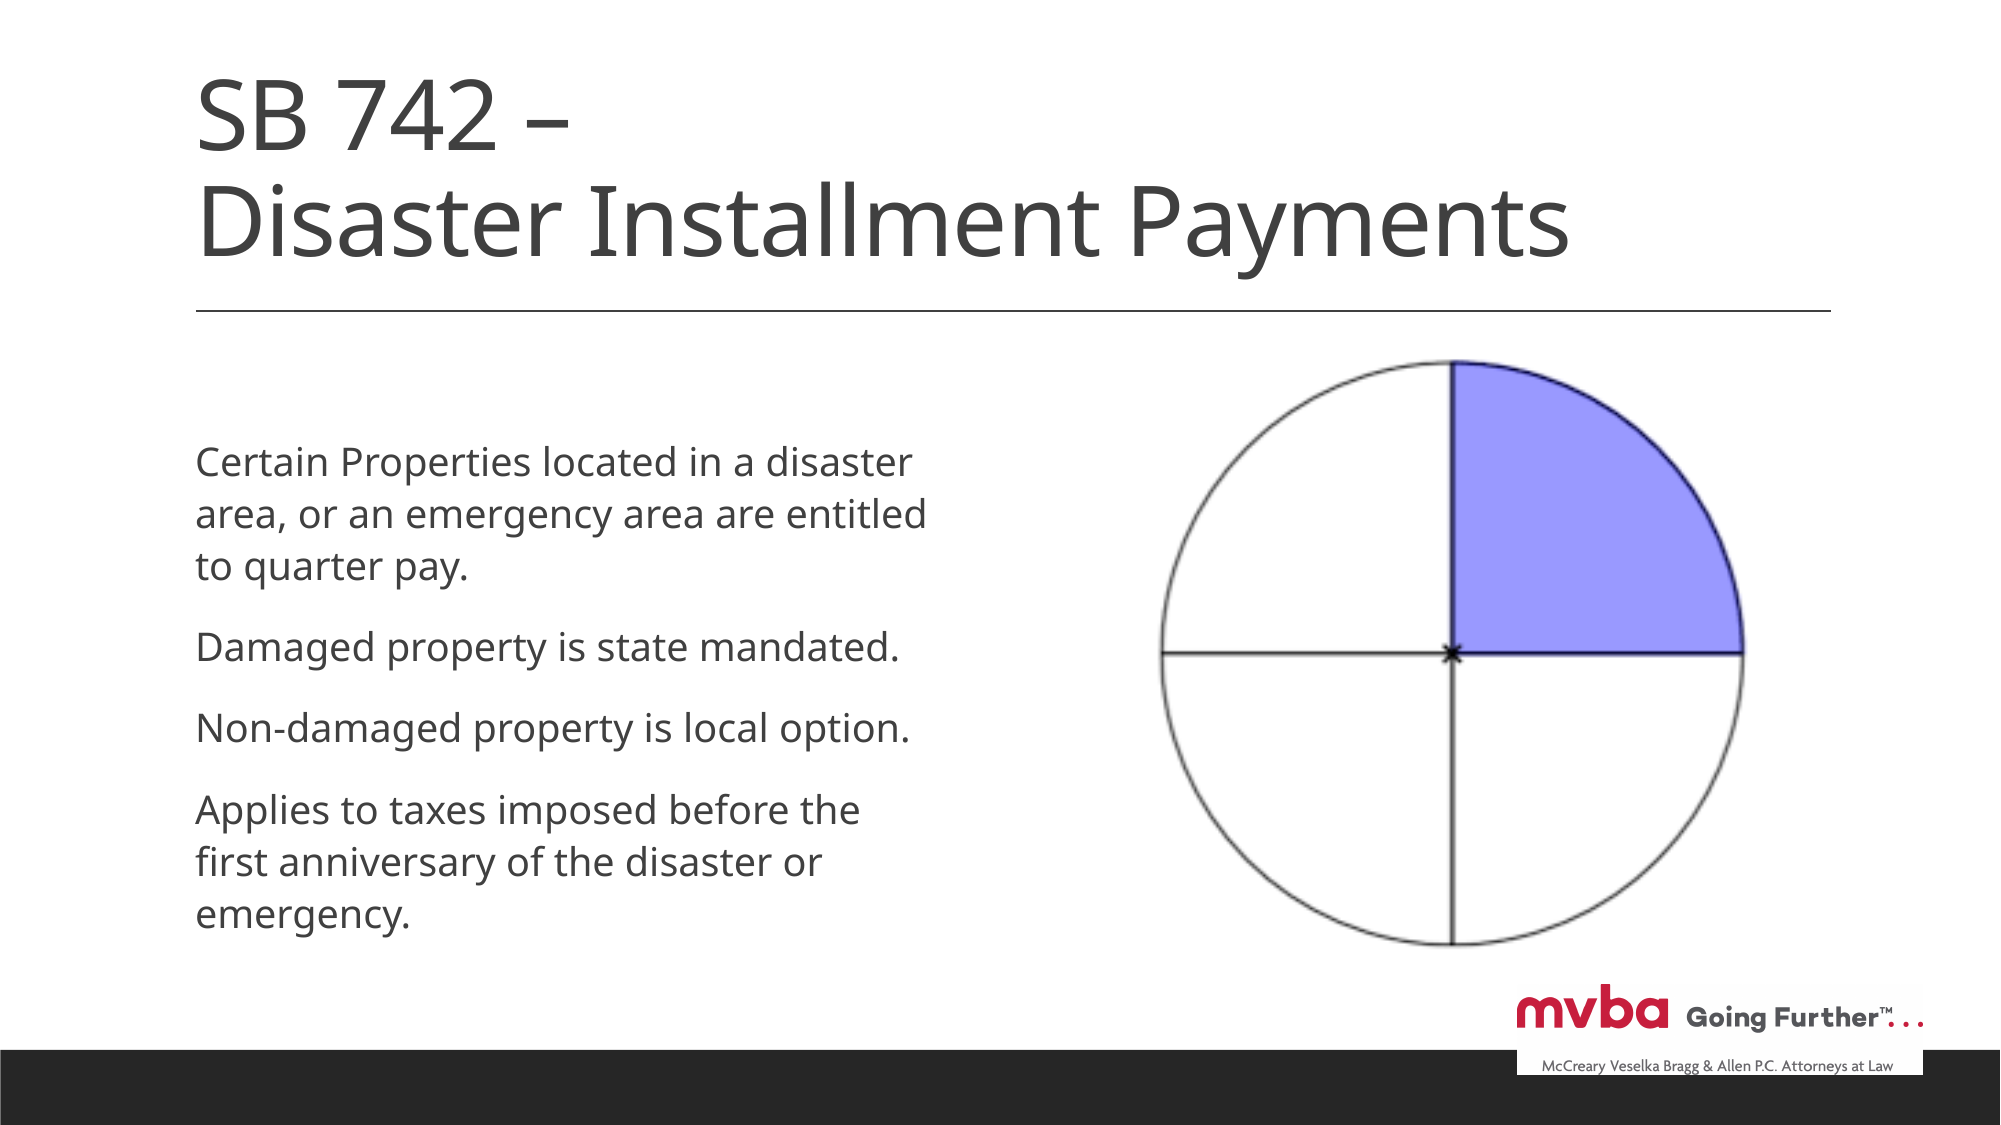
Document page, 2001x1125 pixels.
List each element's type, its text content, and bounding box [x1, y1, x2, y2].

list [1140, 347, 1759, 964]
title SB 742 – Disaster Installment Payments [180, 47, 1830, 285]
picture [1516, 983, 1924, 1075]
list Certain Properties located in a disaster area, or an emergency area are entitled to quarter pay. Damaged property is state mandated. Non-damaged property is local option. Applies to taxes imposed before the first anniversary of the disaster or emergency. [180, 347, 942, 963]
